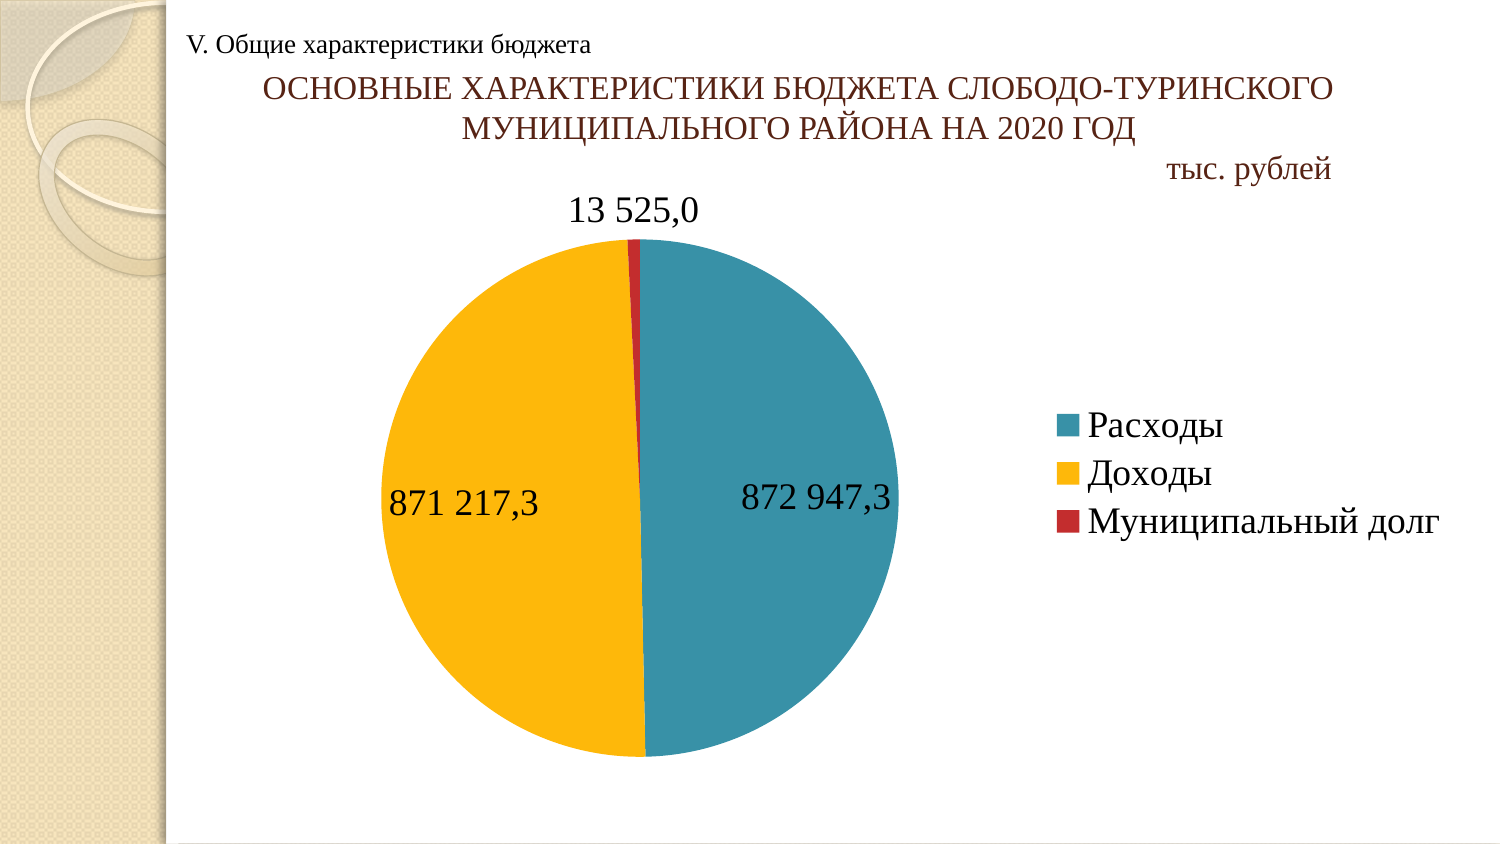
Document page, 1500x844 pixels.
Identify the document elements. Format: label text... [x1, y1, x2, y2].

chart [235, 177, 1466, 769]
title ОСНОВНЫЕ ХАРАКТЕРИСТИКИ БЮДЖЕТА СЛОБОДО-ТУРИНСКОГО МУНИЦИПАЛЬНОГО РАЙОНА НА 2020 ГОД тыс. рублей [183, 86, 1415, 197]
text_box V. Общие характеристики бюджета [171, 0, 1427, 86]
